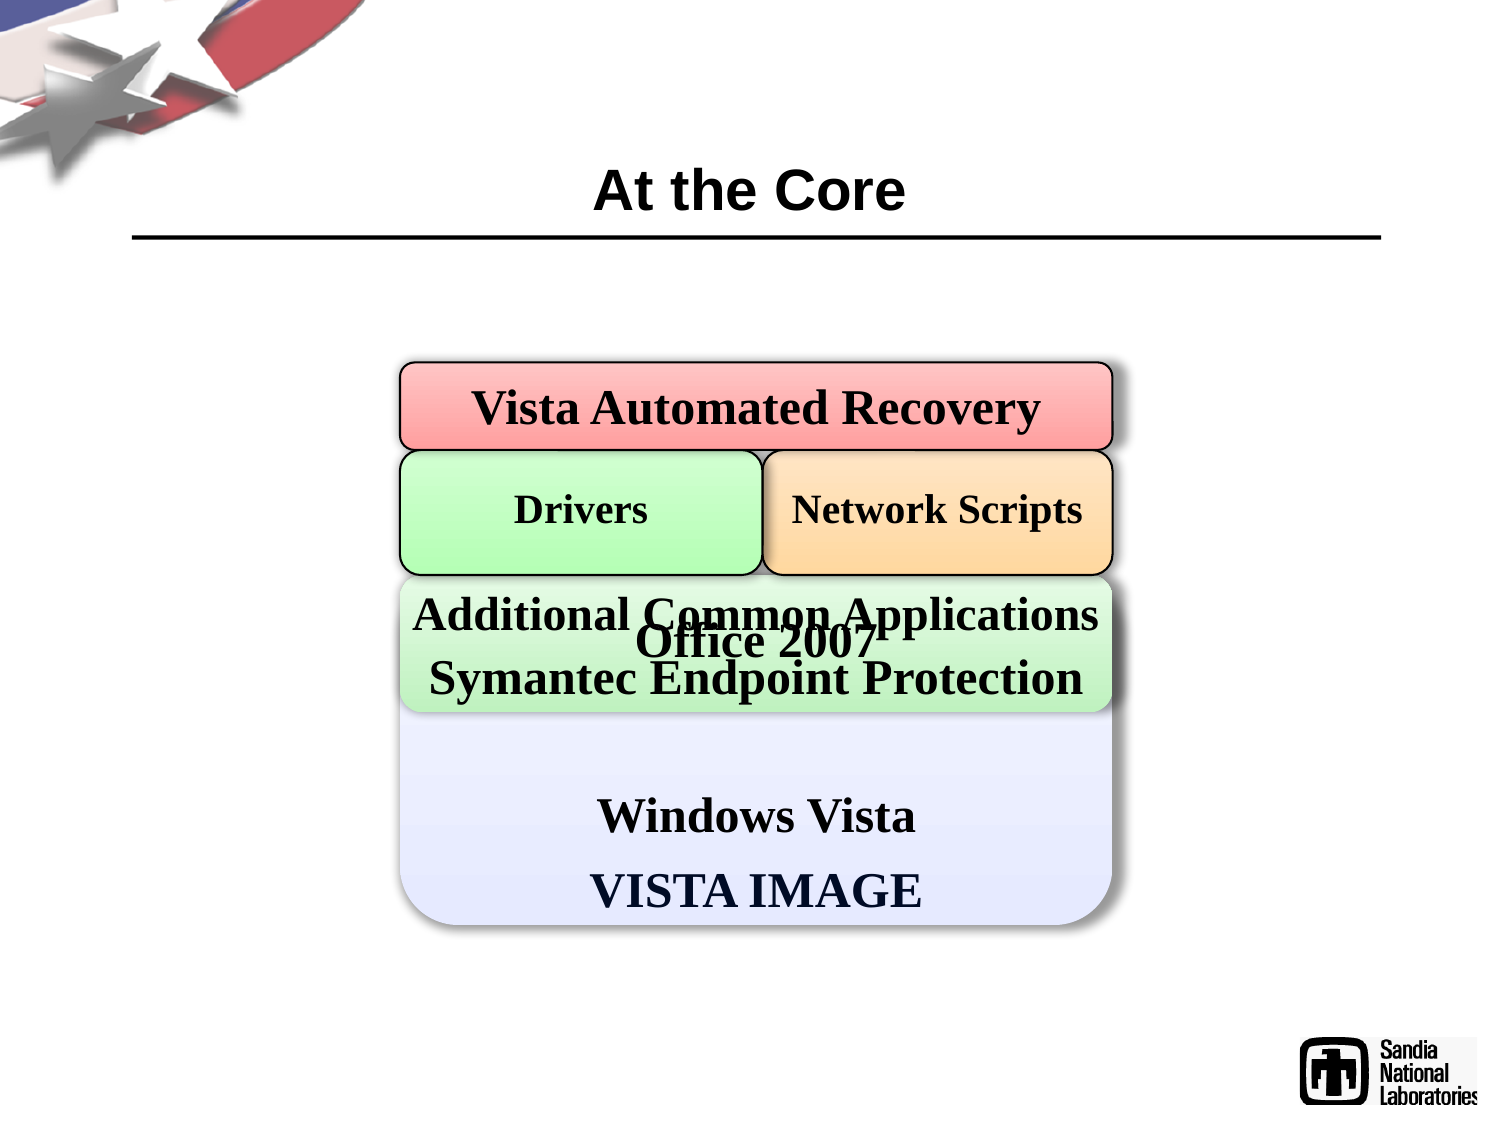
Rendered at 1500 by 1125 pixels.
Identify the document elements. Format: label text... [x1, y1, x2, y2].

text_box Windows Vista [399, 774, 1113, 849]
title At the Core [111, 86, 1388, 289]
text_box Vista Automated Recovery [399, 362, 1113, 450]
text_box [399, 713, 1114, 872]
text_box Drivers [412, 474, 750, 540]
text_box Network Scripts [774, 474, 1100, 540]
text_box Symantec Endpoint Protection [399, 648, 1113, 713]
text_box Additional Common Applications [387, 575, 1125, 648]
text_box [399, 456, 763, 576]
text_box Vista Image [399, 849, 1113, 925]
text_box [772, 459, 1113, 576]
